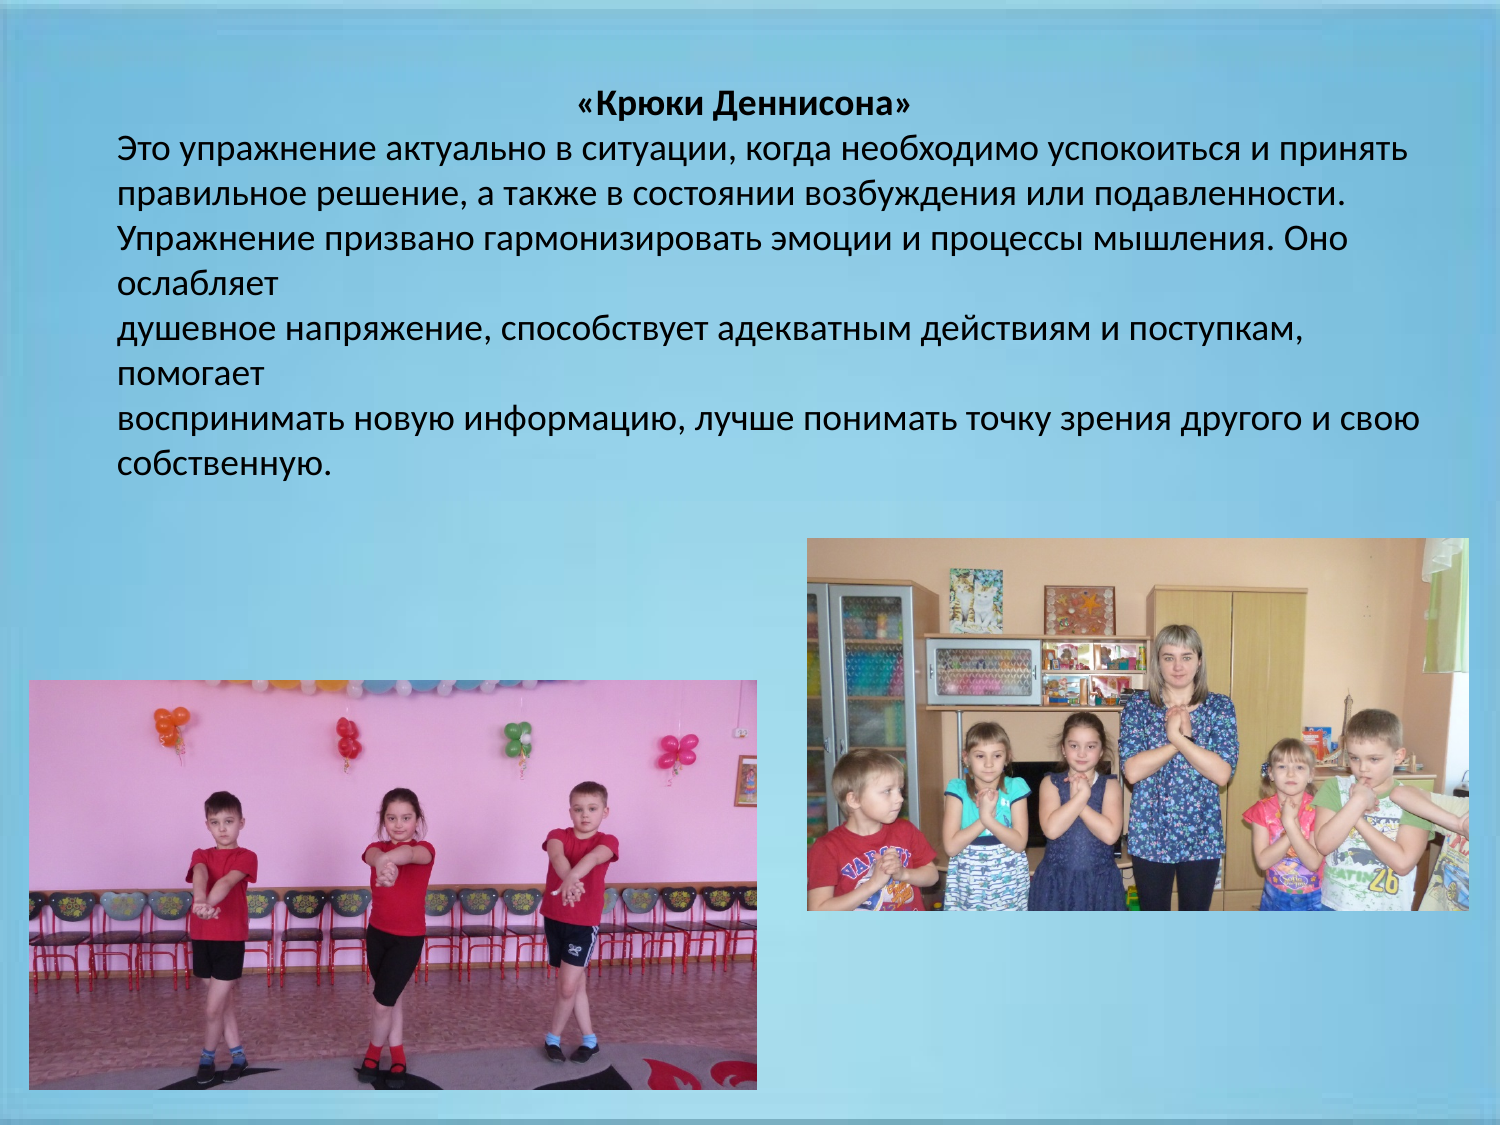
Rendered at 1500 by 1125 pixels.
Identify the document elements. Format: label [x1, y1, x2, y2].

picture [807, 538, 1470, 911]
list [0, 0, 1500, 1125]
picture [29, 680, 757, 1090]
